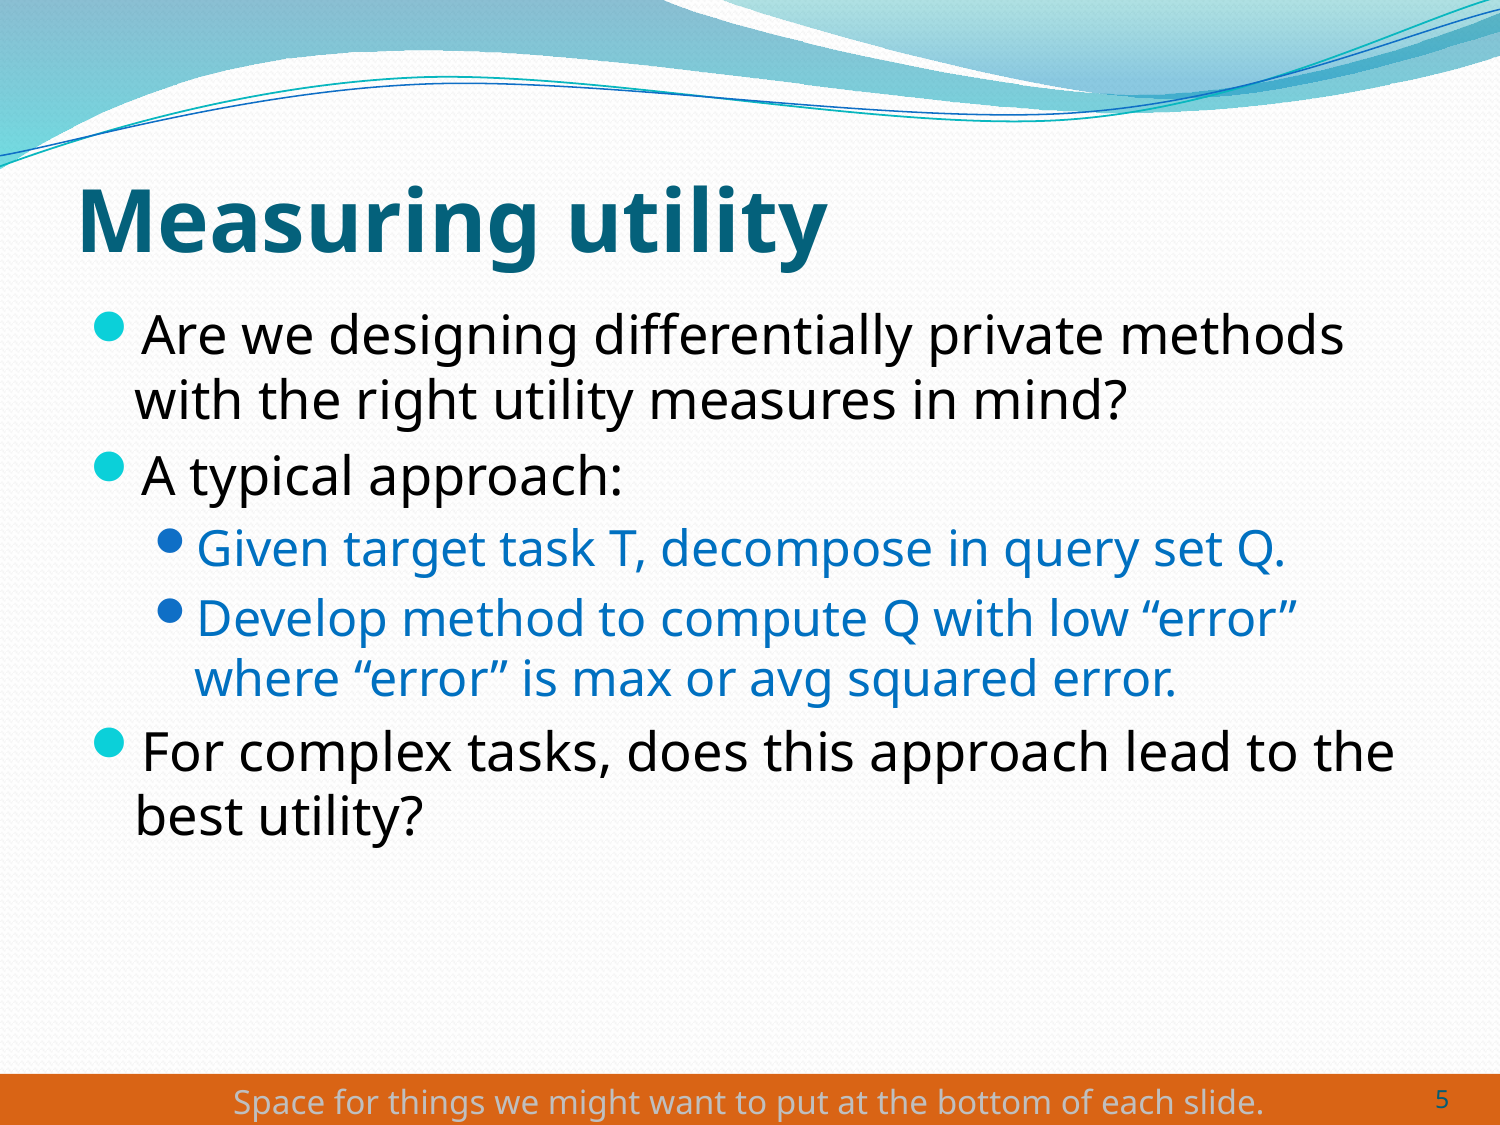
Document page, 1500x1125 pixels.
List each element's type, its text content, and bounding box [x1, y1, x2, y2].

slide_number 5 [1324, 1058, 1450, 1118]
title Measuring utility [75, 82, 1425, 270]
list Are we designing differentially private methods with the right utility measures in mind? A typical approach: Given target task T, decompose in query set Q. Develop method to compute Q with low “error” where “error” is max or avg squared error. For complex tasks, does this approach lead to the best utility? [75, 292, 1425, 1038]
